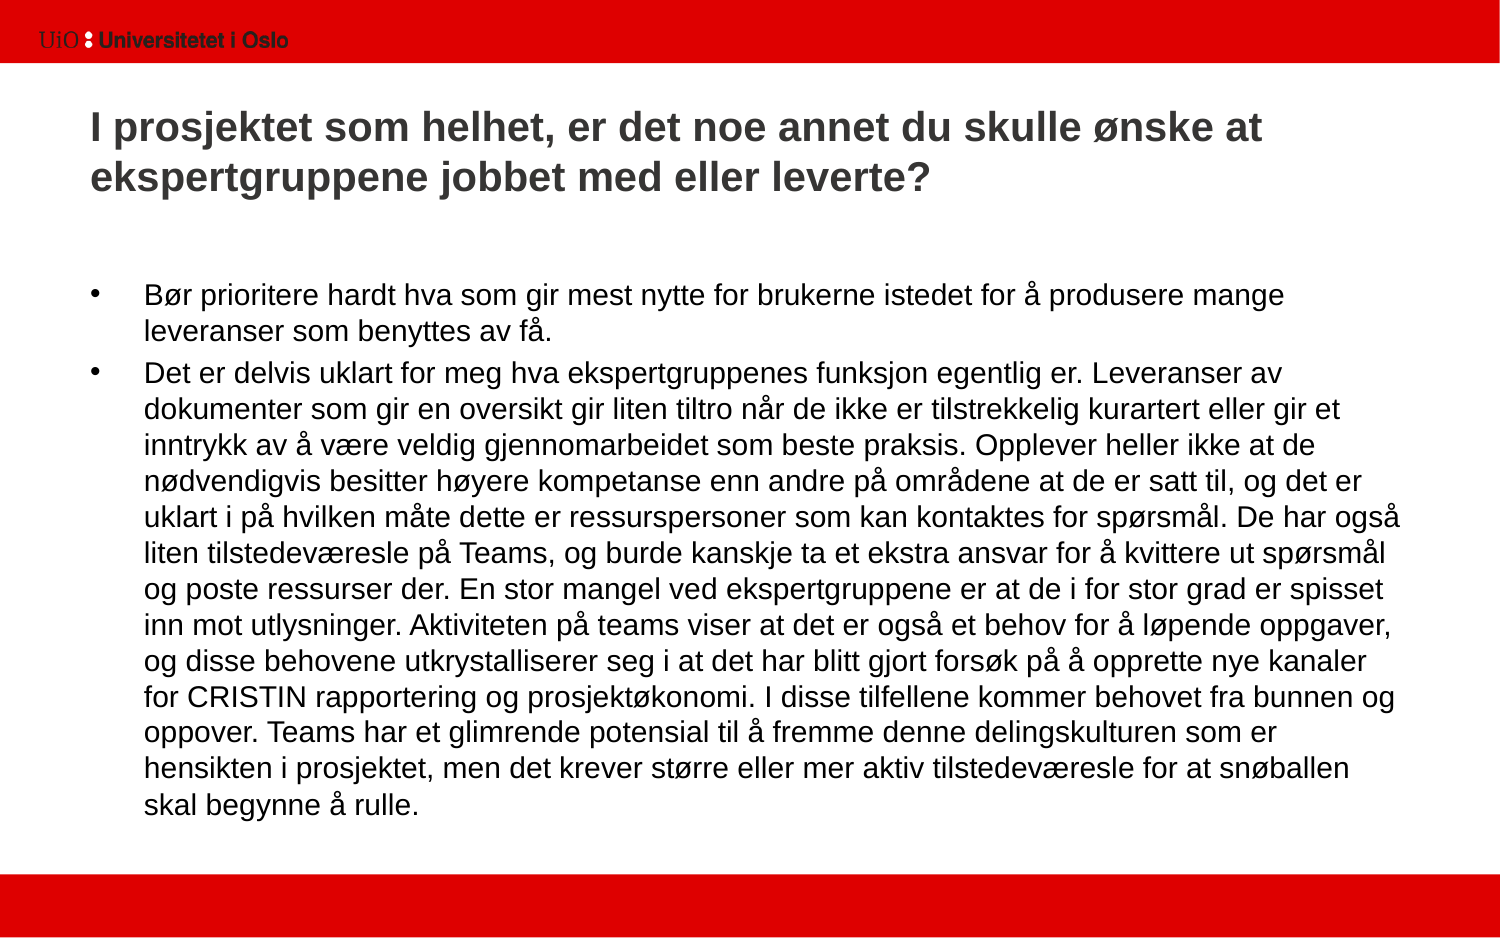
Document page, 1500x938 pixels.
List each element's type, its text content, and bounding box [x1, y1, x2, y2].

picture [39, 31, 288, 48]
list Bør prioritere hardt hva som gir mest nytte for brukerne istedet for å produsere mange leveranser som benyttes av få. Det er delvis uklart for meg hva ekspertgruppenes funksjon egentlig er. Leveranser av dokumenter som gir en oversikt gir liten tiltro når de ikke er tilstrekkelig kurartert eller gir et inntrykk av å være veldig gjennomarbeidet som beste praksis. Opplever heller ikke at de nødvendigvis besitter høyere kompetanse enn andre på områdene at de er satt til, og det er uklart i på hvilken måte dette er ressurspersoner som kan kontaktes for spørsmål. De har også liten tilstedeværesle på Teams, og burde kanskje ta et ekstra ansvar for å kvittere ut spørsmål og poste ressurser der. En stor mangel ved ekspertgruppene er at de i for stor grad er spisset inn mot utlysninger. Aktiviteten på teams viser at det er også et behov for å løpende oppgaver, og disse behovene utkrystalliserer seg i at det har blitt gjort forsøk på å opprette nye kanaler for CRISTIN rapportering og prosjektøkonomi. I disse tilfellene kommer behovet fra bunnen og oppover. Teams har et glimrende potensial til å fremme denne delingskulturen som er hensikten i prosjektet, men det krever større eller mer aktiv tilstedeværesle for at snøballen skal begynne å rulle. [75, 267, 1425, 838]
title I prosjektet som helhet, er det noe annet du skulle ønske at ekspertgruppene jobbet med eller leverte? [75, 78, 1425, 221]
